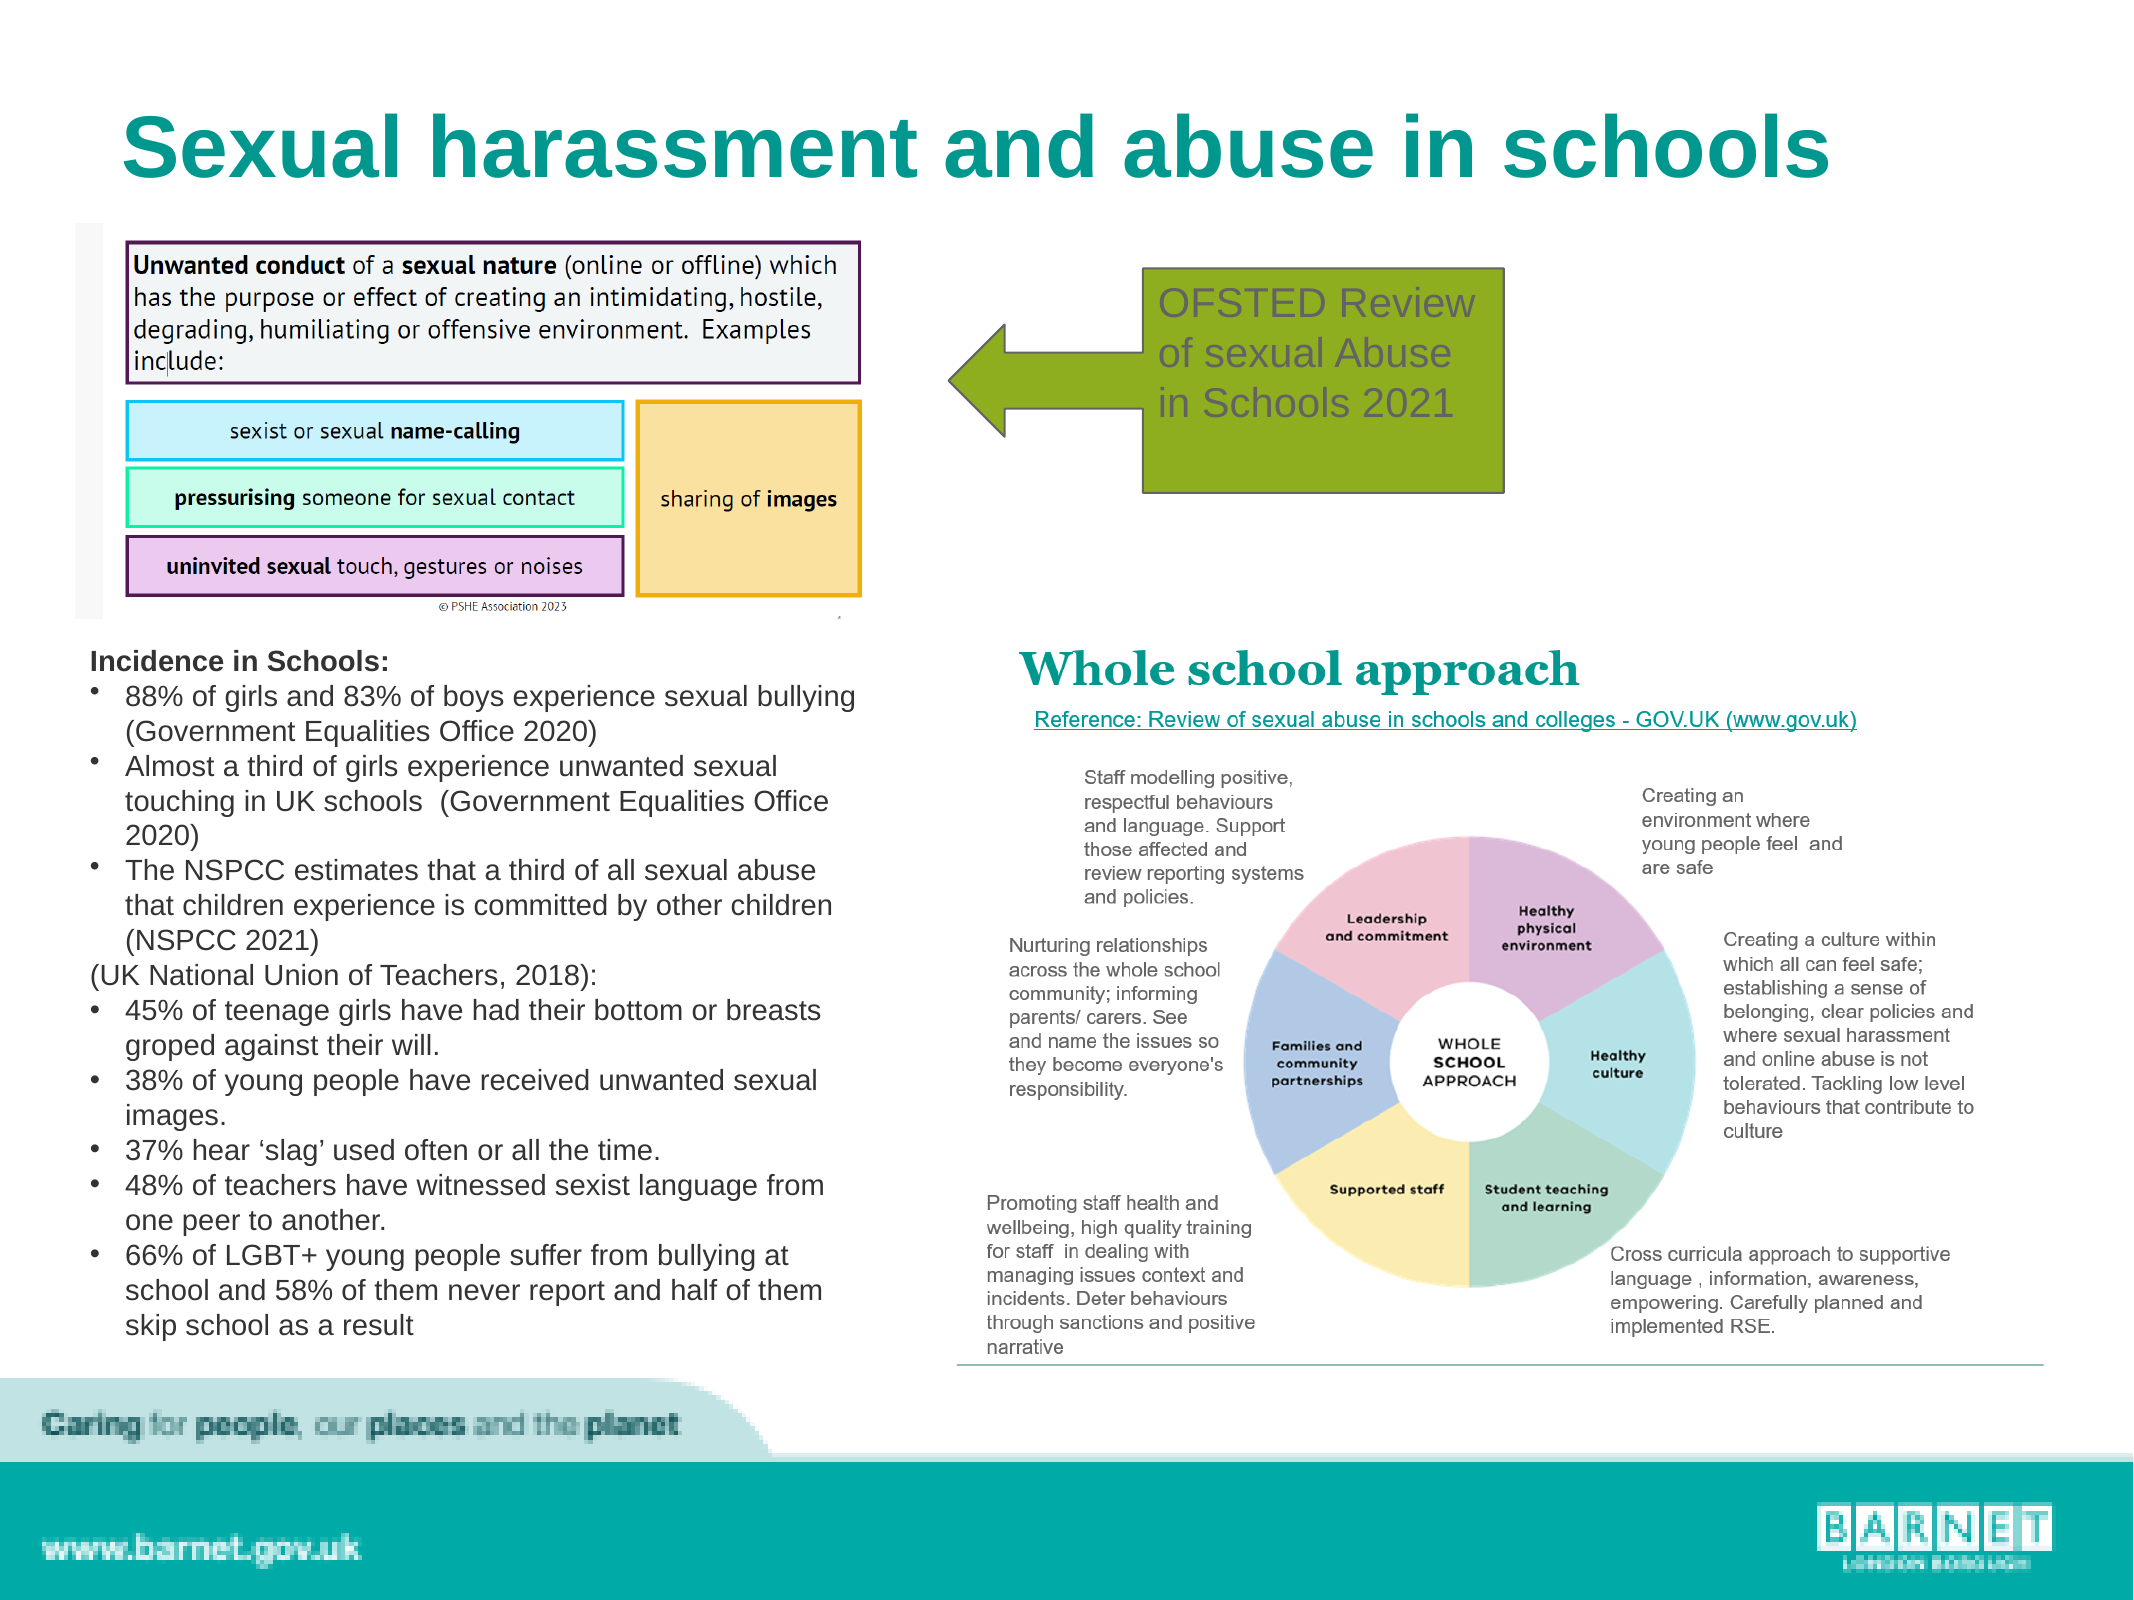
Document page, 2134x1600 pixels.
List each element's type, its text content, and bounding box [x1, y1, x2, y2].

picture [956, 600, 2044, 1366]
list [74, 223, 882, 620]
title Sexual harassment and abuse in schools [121, 43, 2024, 242]
text_box OFSTED Review of sexual Abuse in Schools 2021 [948, 268, 1504, 493]
text_box Incidence in Schools: 88% of girls and 83% of boys experience sexual bullying (Government Equalities Office 2020) Almost a third of girls experience unwanted sexual touching in UK schools (Government Equalities Office 2020) The NSPCC estimates that a third of all sexual abuse that children experience is committed by other children (NSPCC 2021) (UK National Union of Teachers, 2018): 45% of teenage girls have had their bottom or breasts groped against their will. 38% of young people have received unwanted sexual images. 37% hear ‘slag’ used often or all the time. 48% of teachers have witnessed sexist language from one peer to another. 66% of LGBT+ young people suffer from bullying at school and 58% of them never report and half of them skip school as a result [74, 634, 881, 1394]
